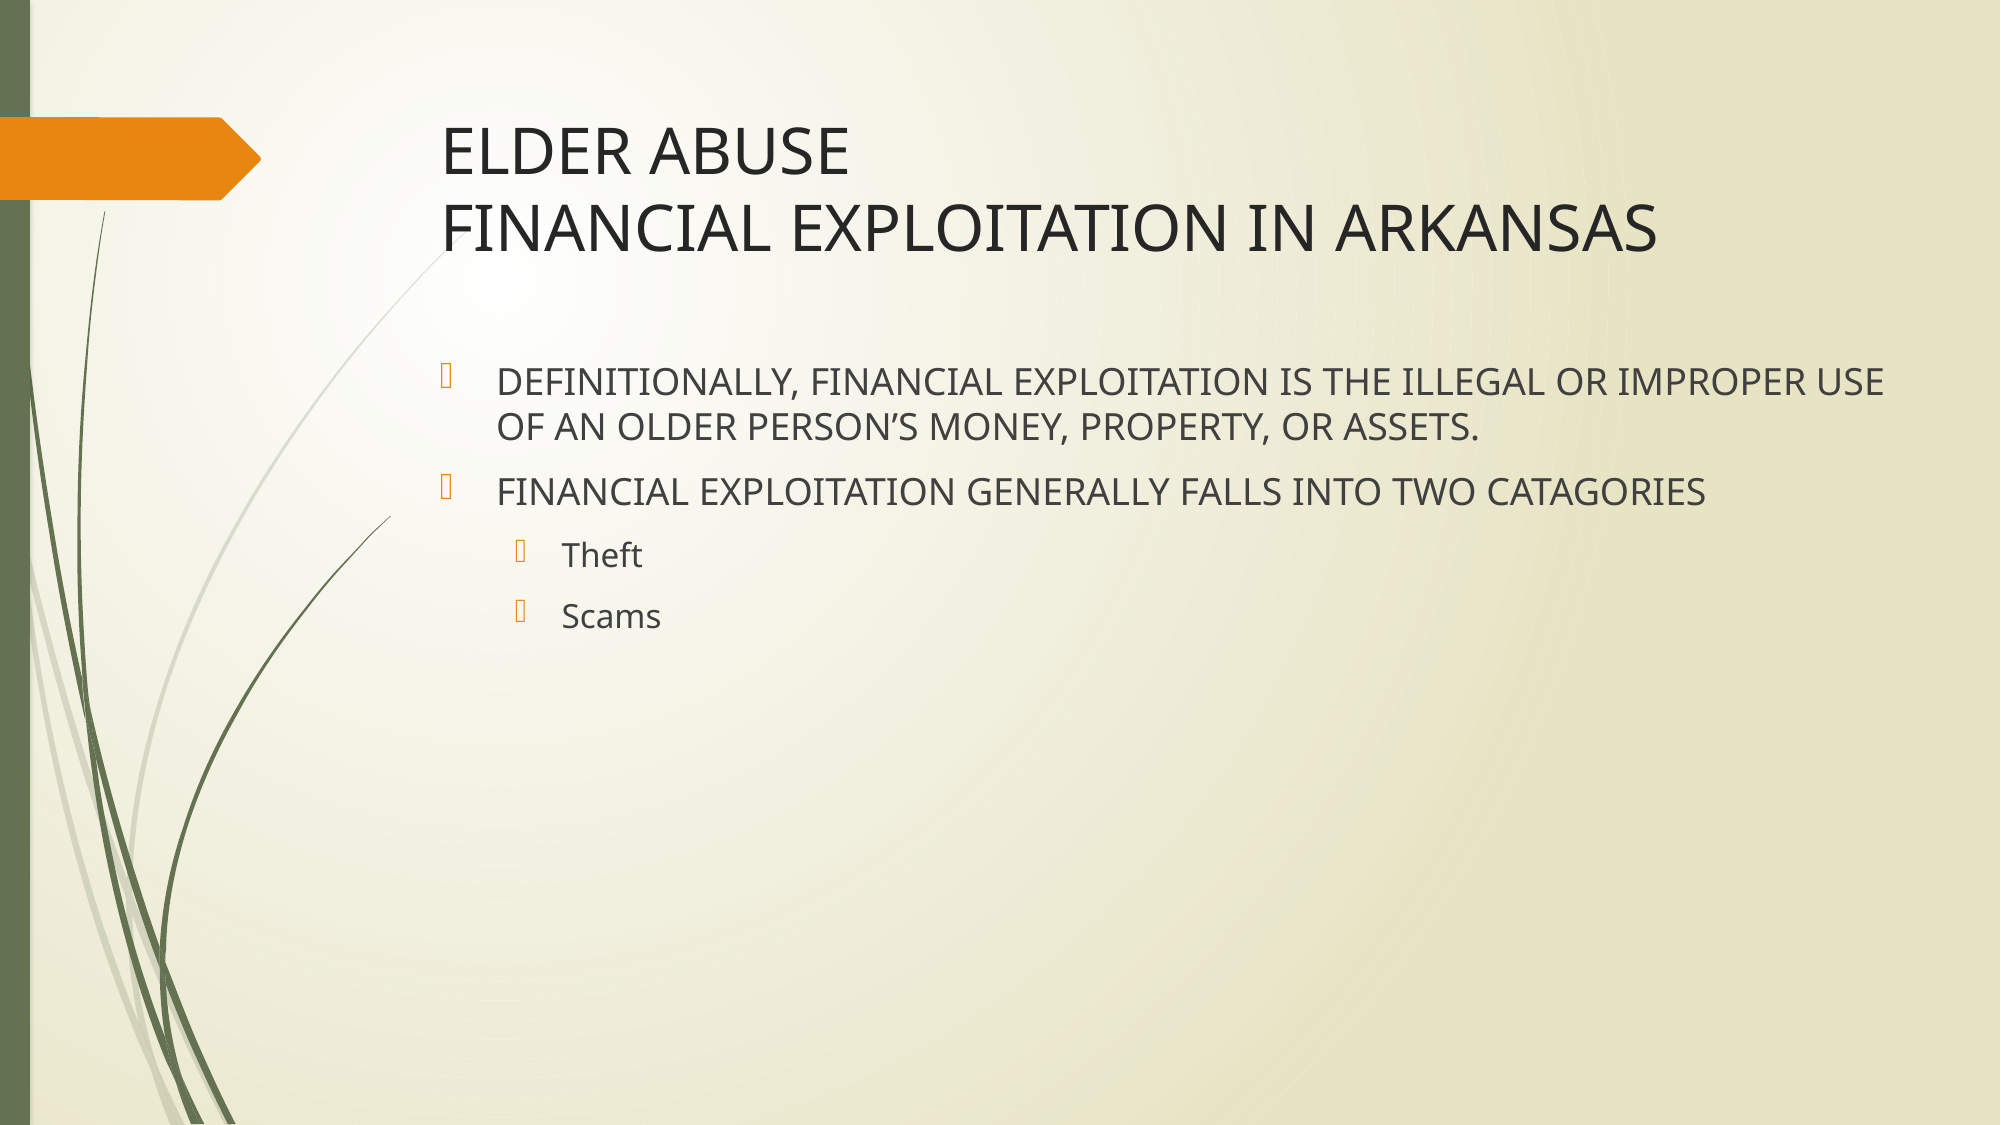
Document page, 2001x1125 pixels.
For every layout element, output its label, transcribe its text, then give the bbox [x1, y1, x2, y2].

title ELDER ABUSE FINANCIAL EXPLOITATION IN ARKANSAS [425, 102, 1888, 350]
list DEFINITIONALLY, FINANCIAL EXPLOITATION IS THE ILLEGAL OR IMPROPER USE OF AN OLDER PERSON’S MONEY, PROPERTY, OR ASSETS. FINANCIAL EXPLOITATION GENERALLY FALLS INTO TWO CATAGORIES Theft Scams [424, 350, 1912, 970]
